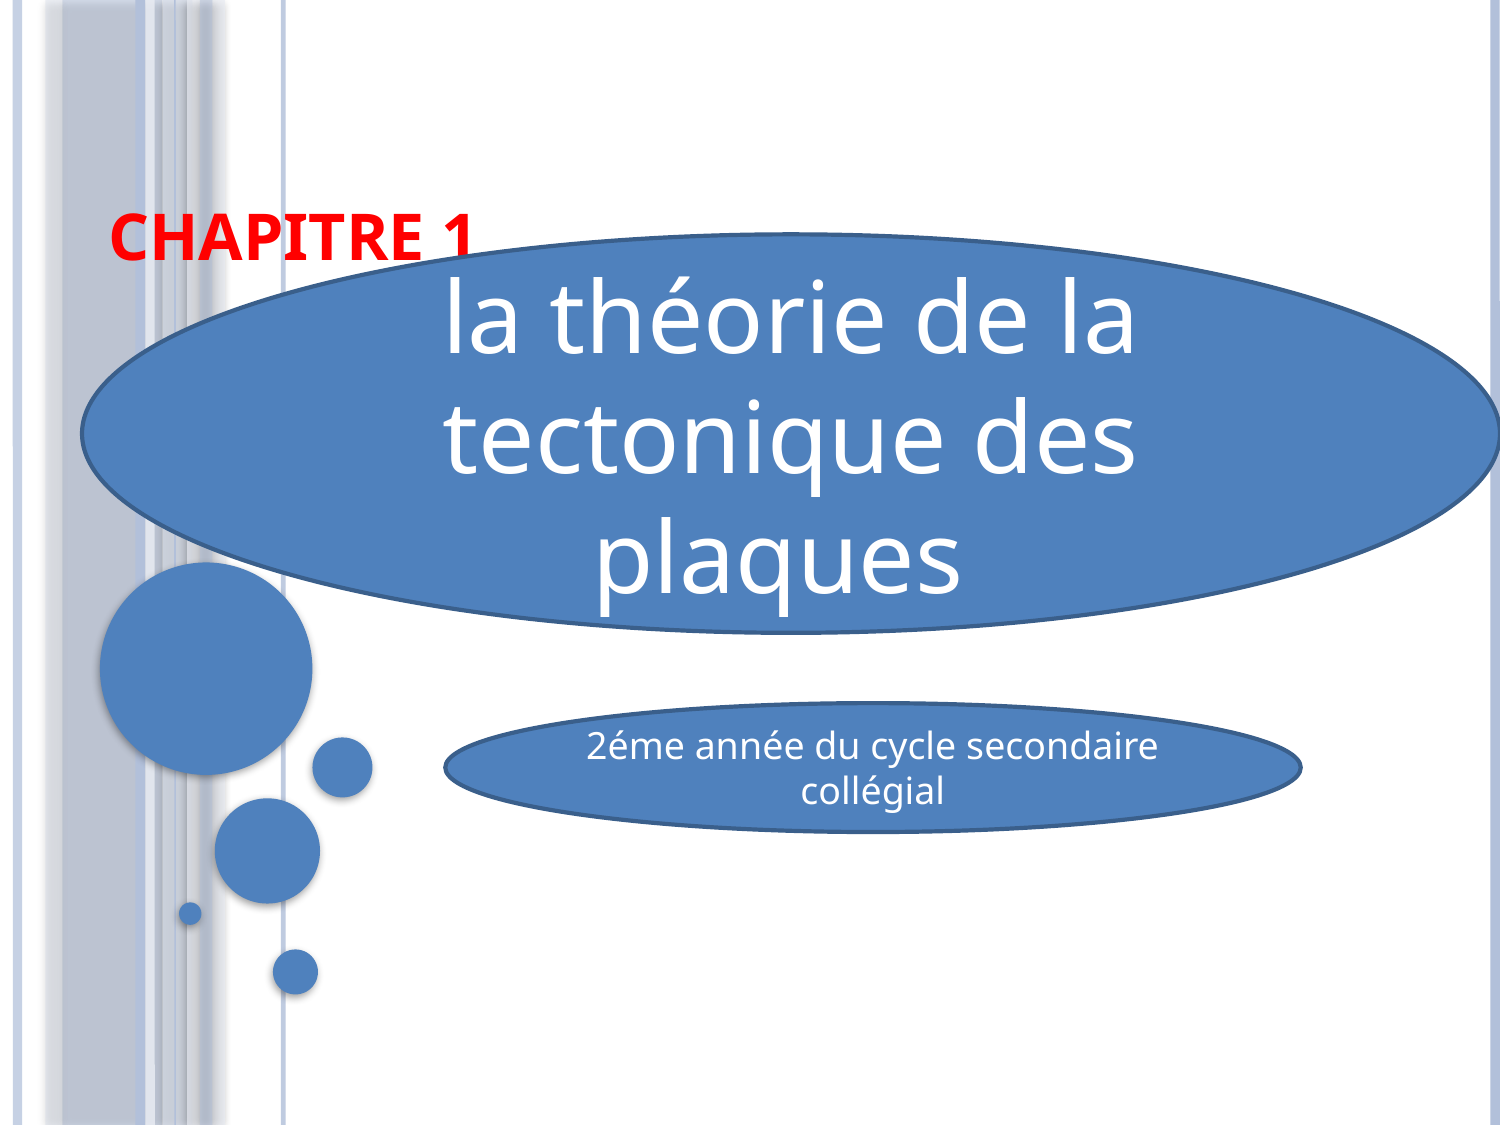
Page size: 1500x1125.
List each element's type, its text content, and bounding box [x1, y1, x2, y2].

text_box 2éme année du cycle secondaire collégial [443, 701, 1303, 835]
subtitle [70, 796, 1465, 1085]
title Chapitre 1 [93, 187, 1369, 352]
text_box la théorie de la tectonique des plaques [79, 232, 1500, 635]
